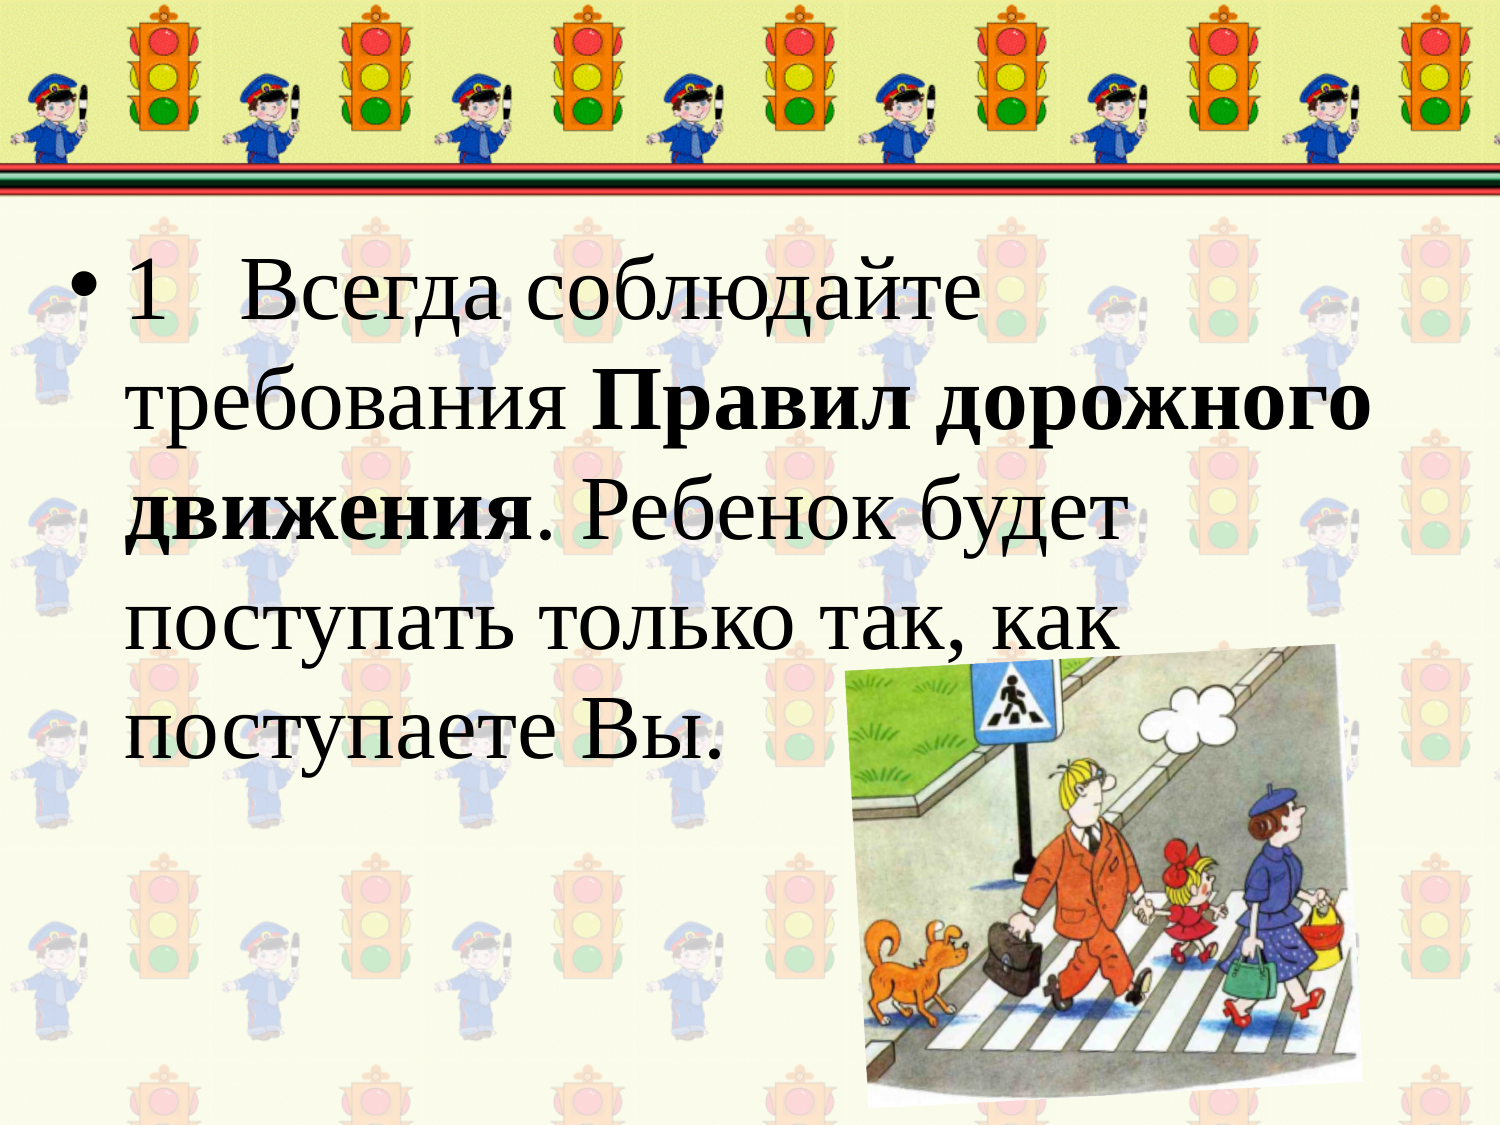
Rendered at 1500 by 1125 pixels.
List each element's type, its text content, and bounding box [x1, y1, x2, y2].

picture [0, 0, 1500, 1125]
list 1 Всегда соблюдайте требования Правил дорожного движения. Ребенок будет поступать только так, как поступаете Вы. [53, 220, 1447, 1047]
